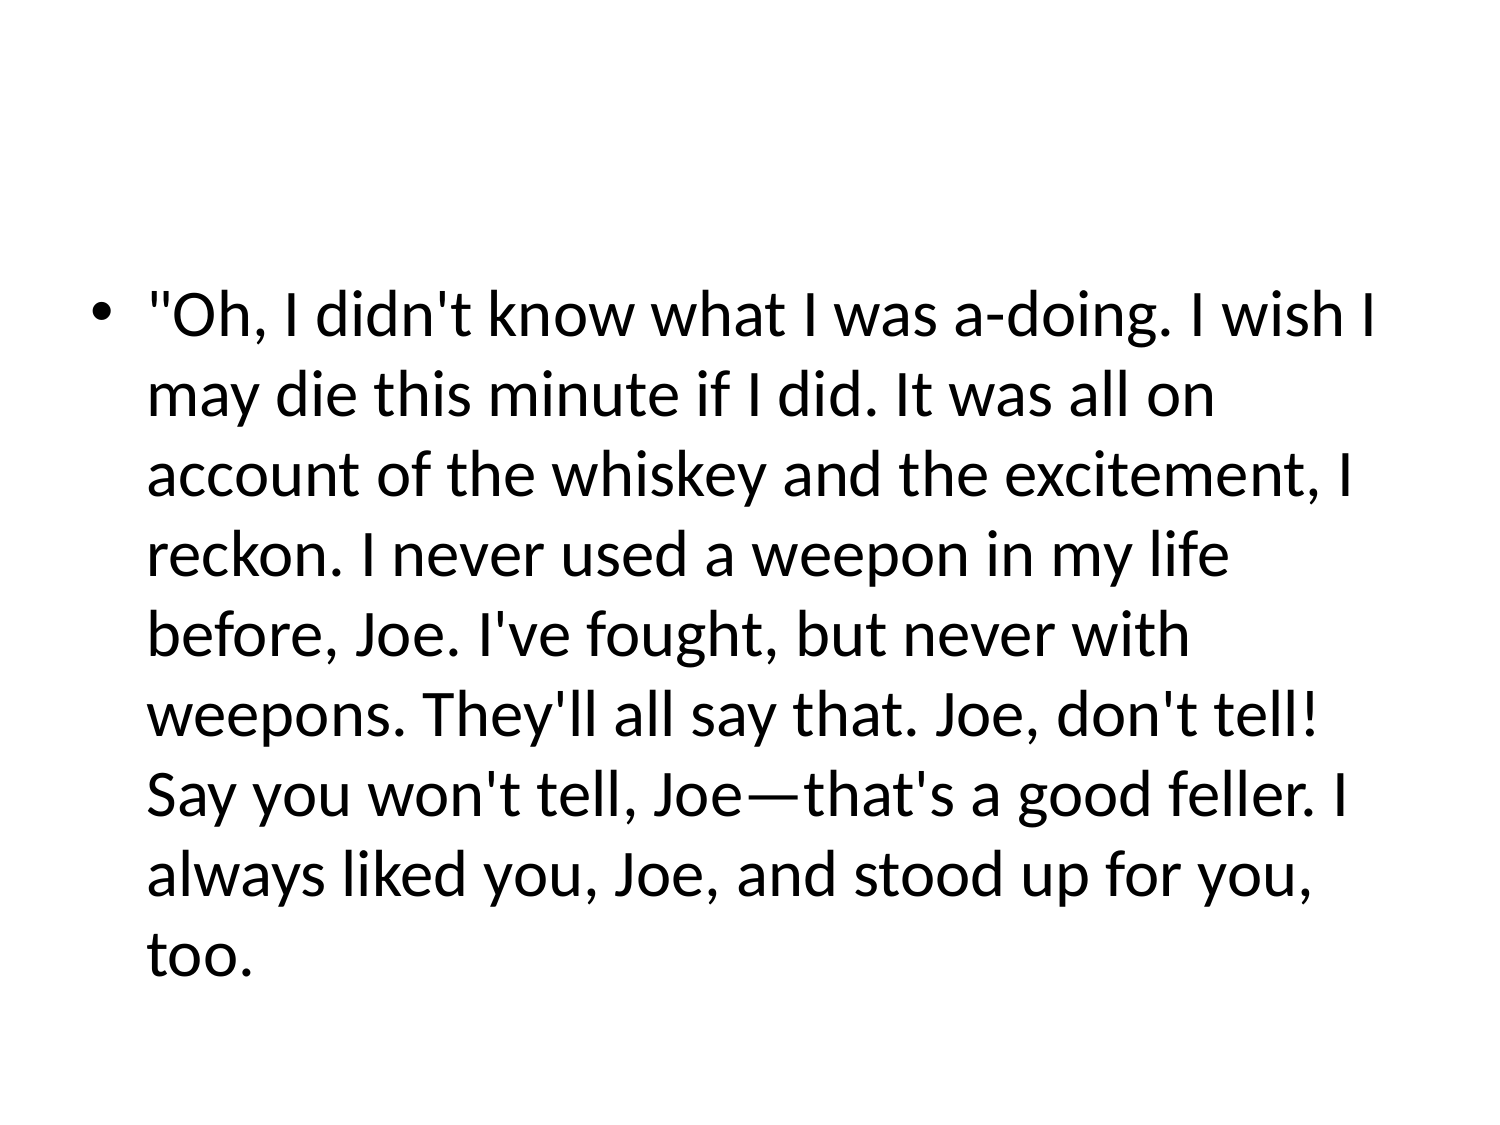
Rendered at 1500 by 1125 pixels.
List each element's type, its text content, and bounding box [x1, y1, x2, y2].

list "Oh, I didn't know what I was a-doing. I wish I may die this minute if I did. It was all on account of the whiskey and the excitement, I reckon. I never used a weepon in my life before, Joe. I've fought, but never with weepons. They'll all say that. Joe, don't tell! Say you won't tell, Joe—that's a good feller. I always liked you, Joe, and stood up for you, too. [75, 262, 1425, 1005]
